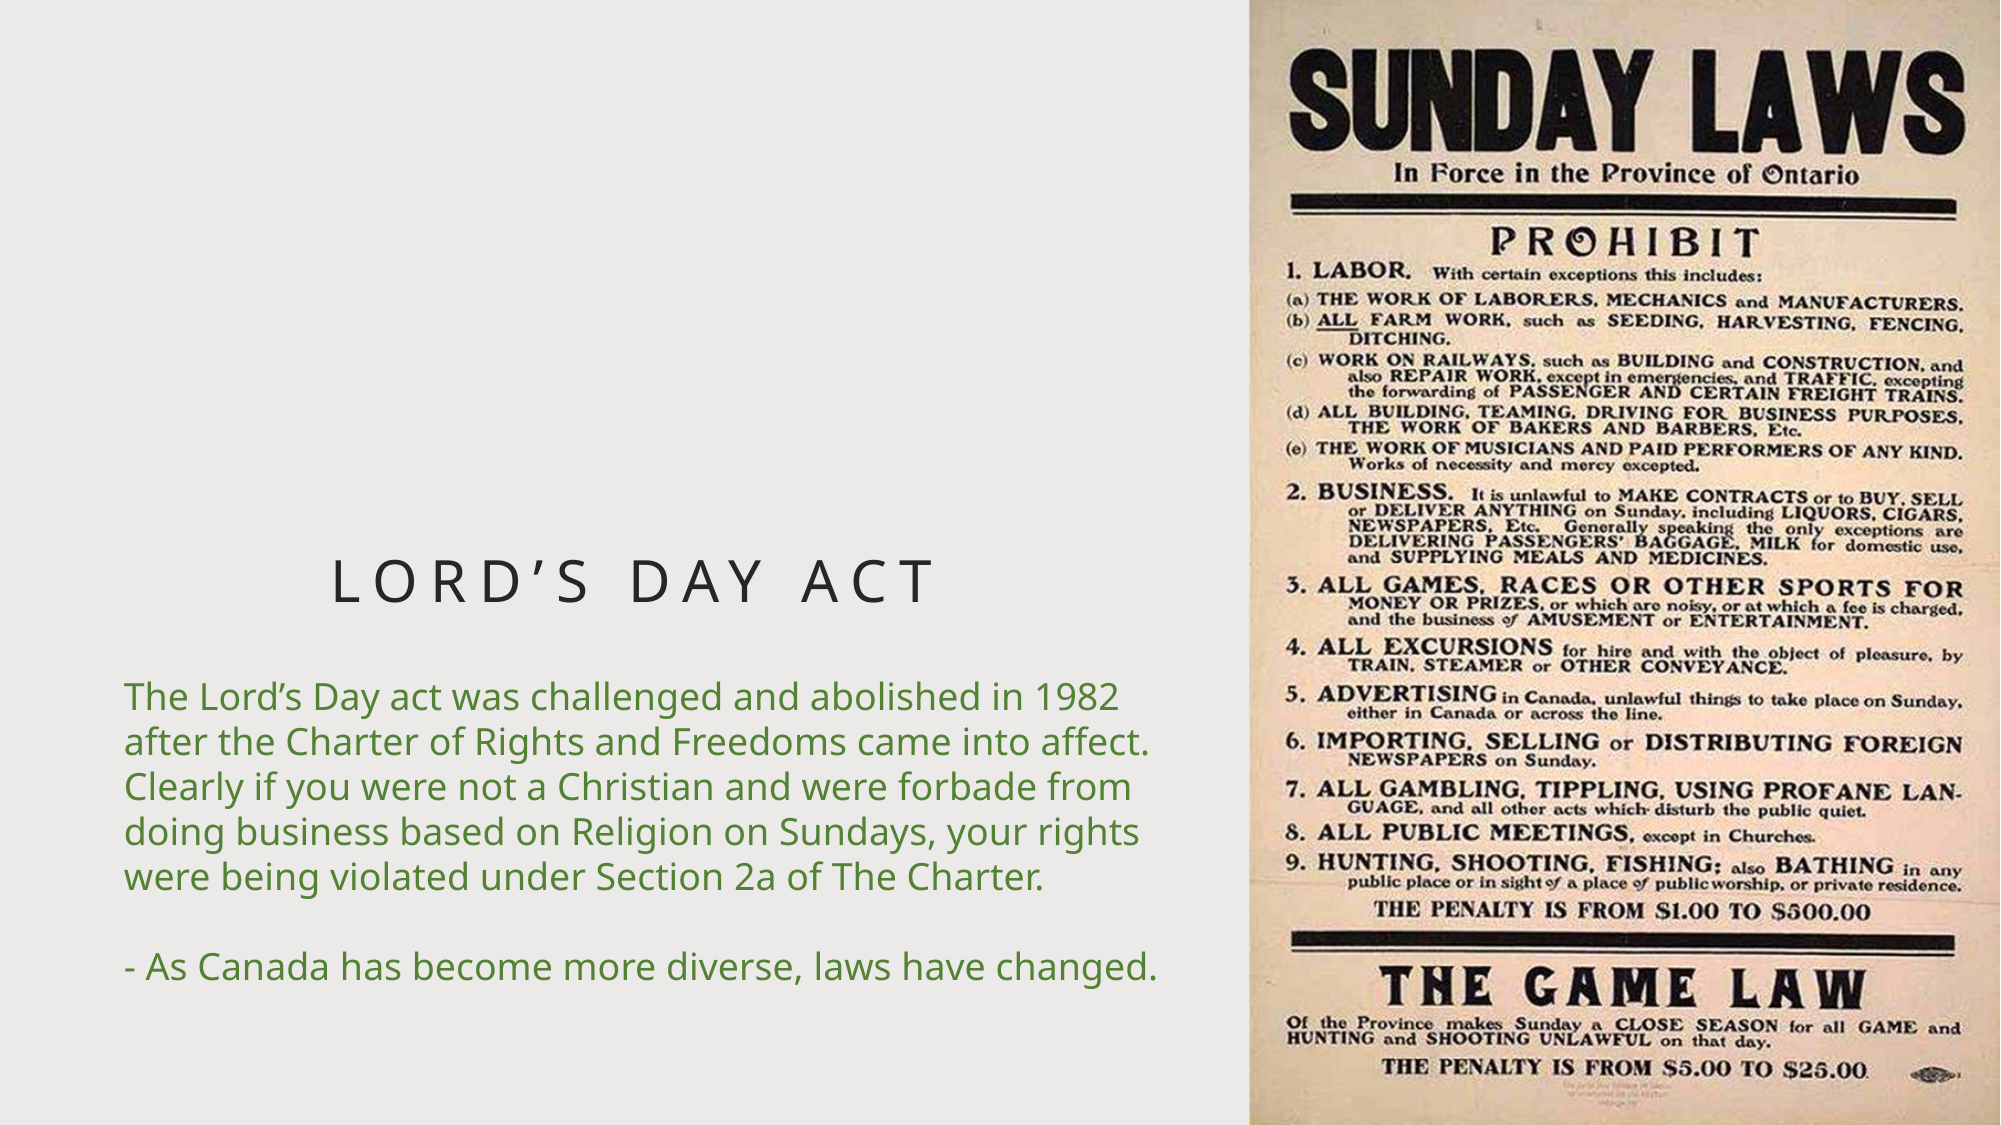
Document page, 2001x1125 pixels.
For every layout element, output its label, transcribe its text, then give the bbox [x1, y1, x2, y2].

text_box The Lord’s Day act was challenged and abolished in 1982 after the Charter of Rights and Freedoms came into affect. Clearly if you were not a Christian and were forbade from doing business based on Religion on Sundays, your rights were being violated under Section 2a of The Charter. - As Canada has become more diverse, laws have changed. [109, 665, 1201, 996]
text_box [0, 0, 1249, 1125]
title Lord’s Day act [195, 160, 1069, 622]
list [1249, 0, 2000, 1125]
